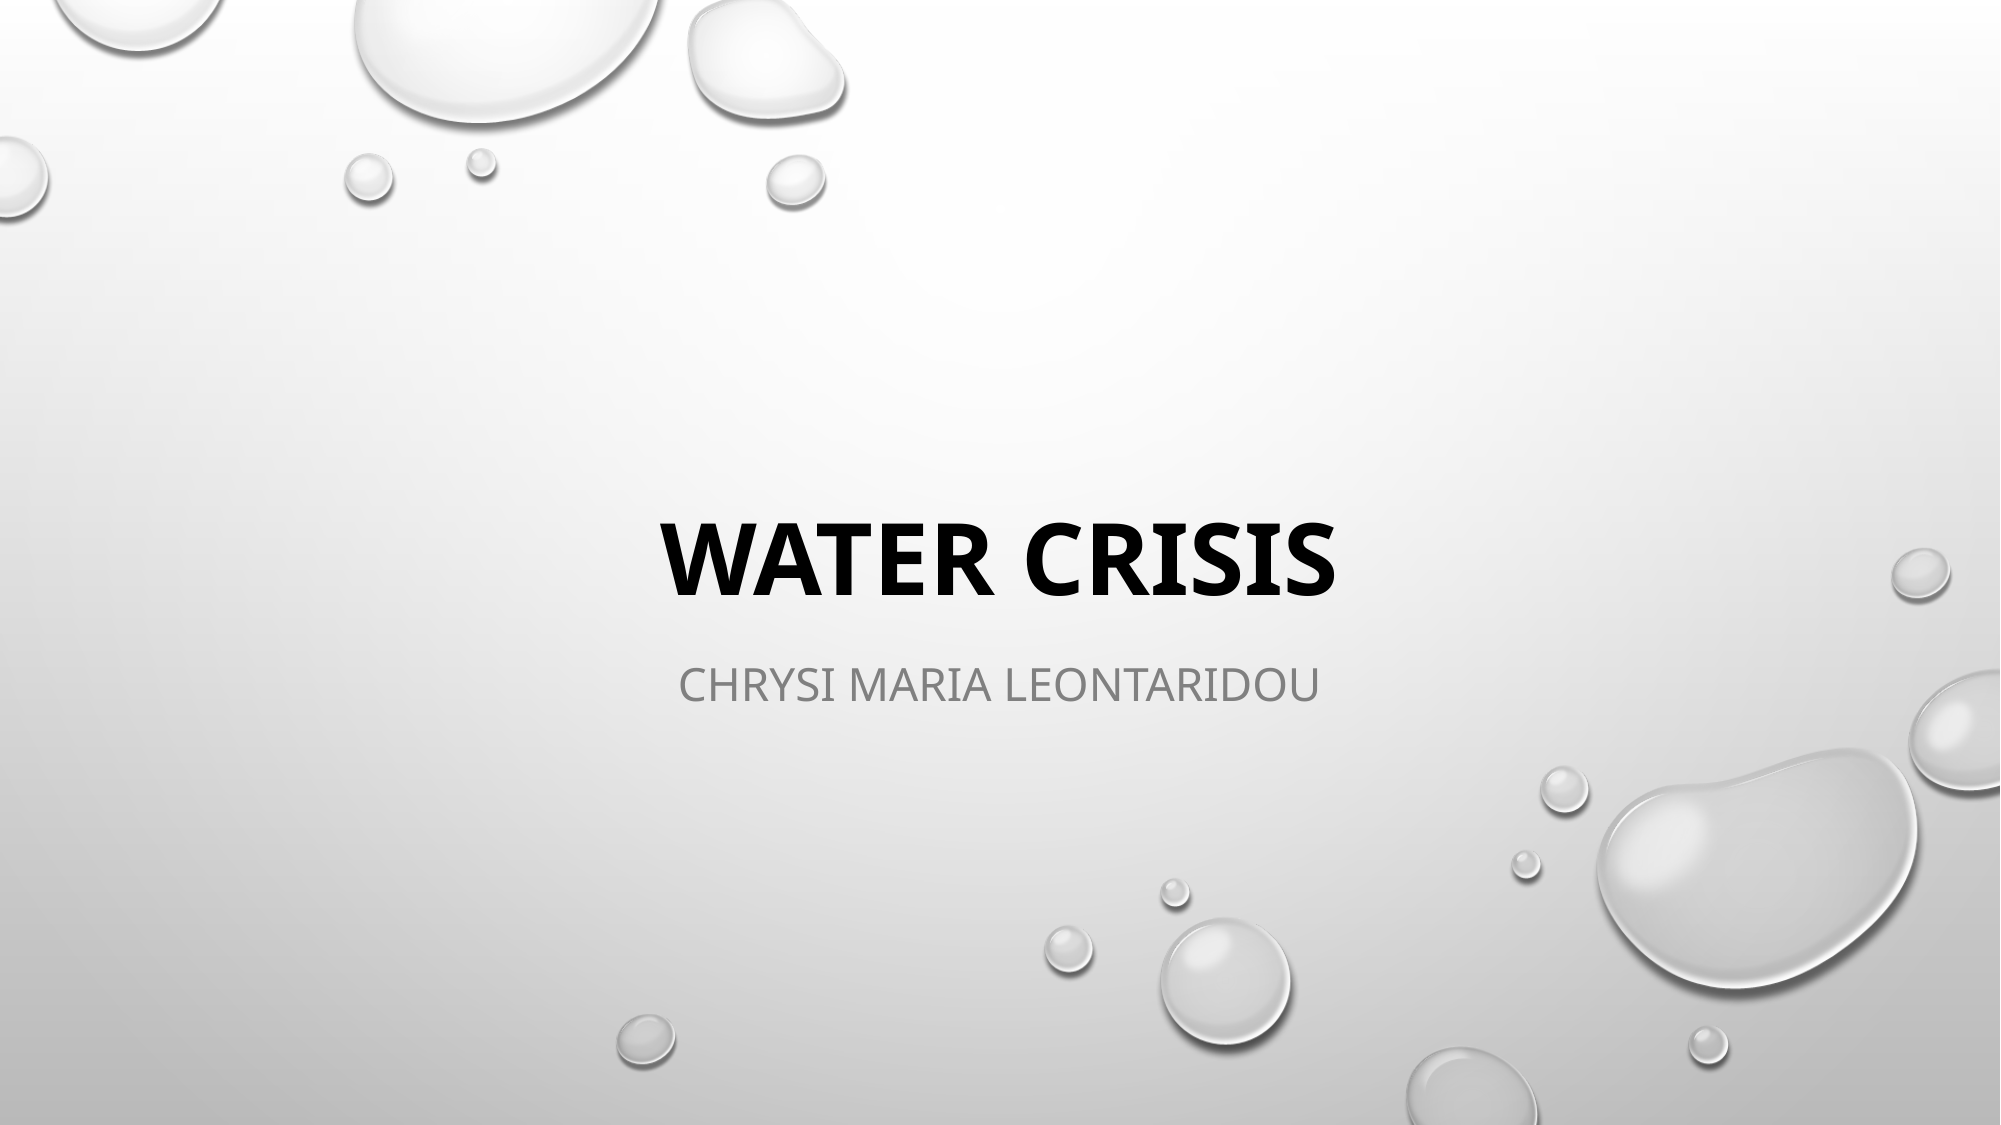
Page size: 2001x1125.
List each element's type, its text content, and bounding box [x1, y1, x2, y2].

title Water crisis [287, 213, 1713, 625]
picture [0, 0, 2000, 1125]
subtitle Chrysi Maria leontaridou [287, 637, 1713, 863]
